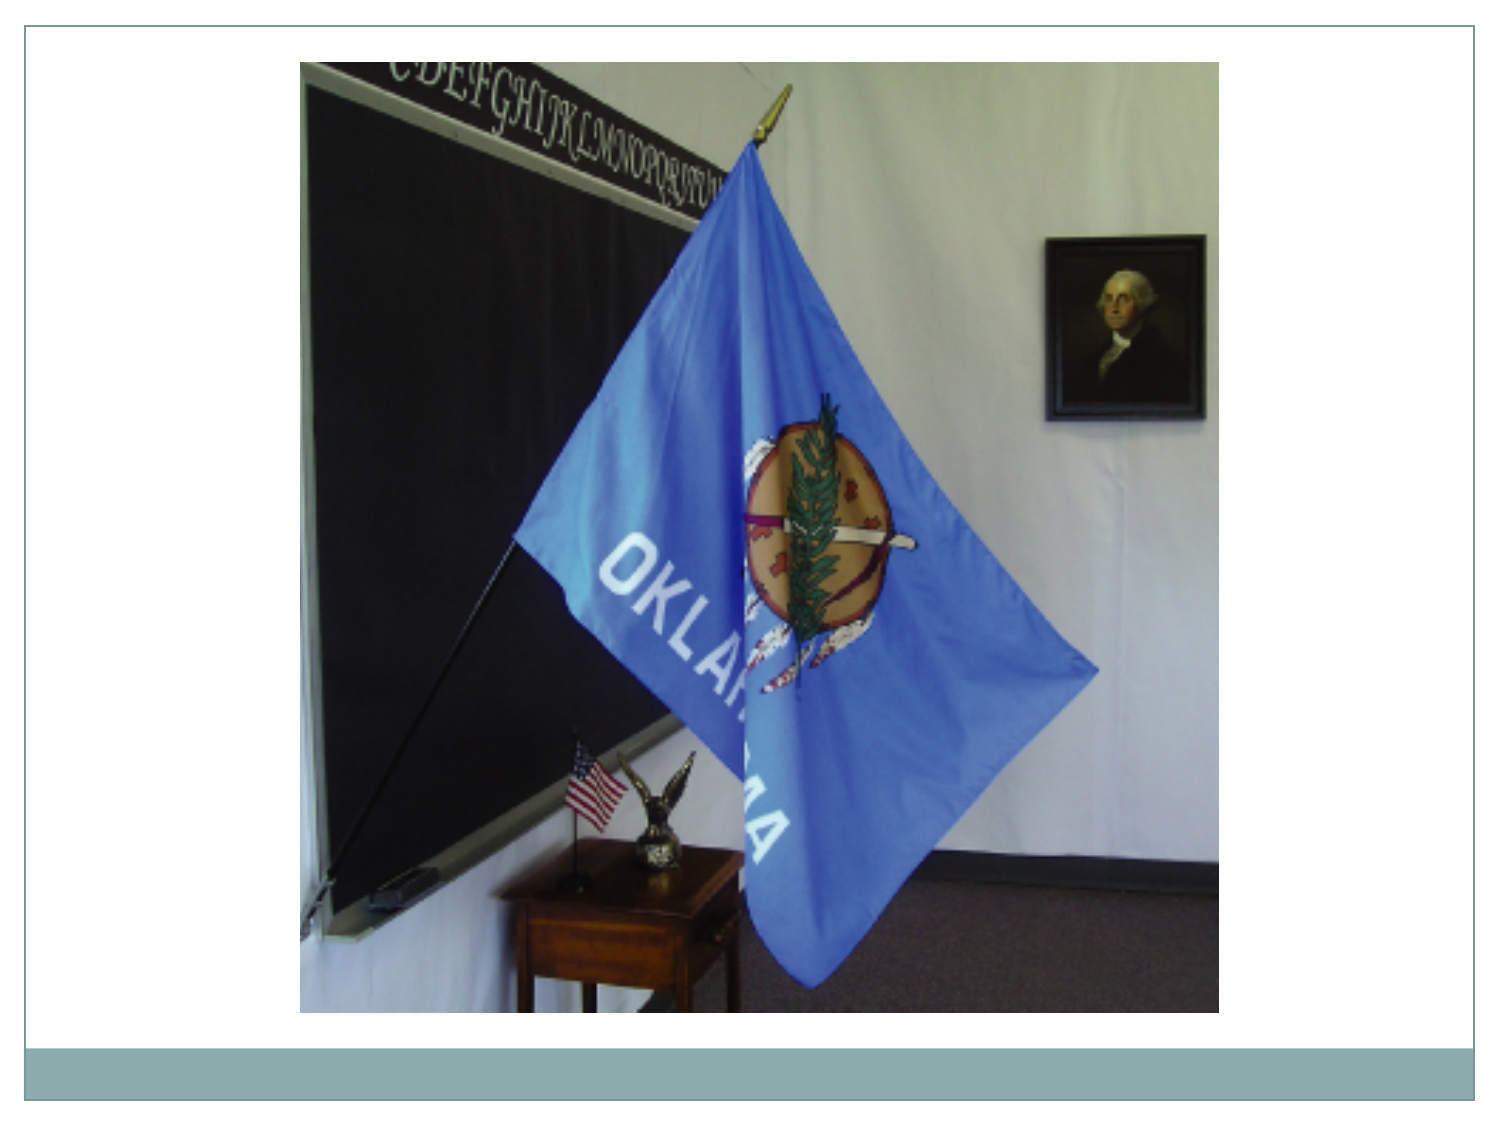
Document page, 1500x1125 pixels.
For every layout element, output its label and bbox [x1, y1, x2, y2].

picture [299, 62, 1219, 1013]
